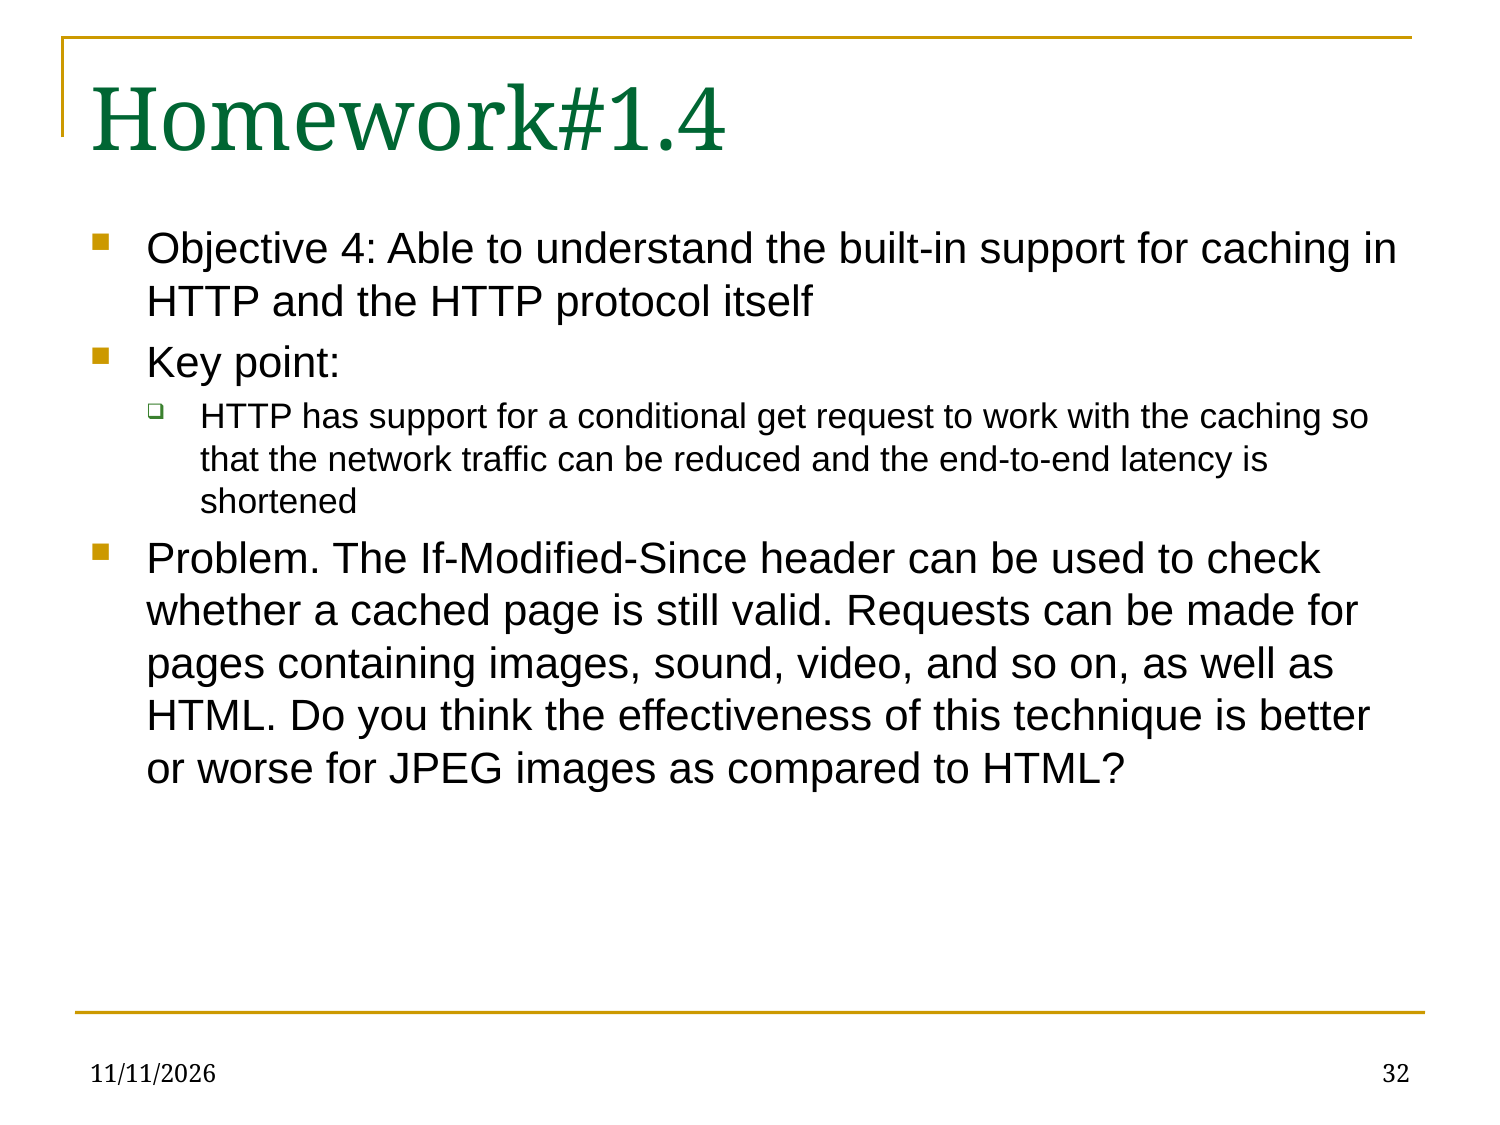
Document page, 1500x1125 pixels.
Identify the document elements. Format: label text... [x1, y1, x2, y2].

list Objective 4: Able to understand the built-in support for caching in HTTP and the HTTP protocol itself Key point: HTTP has support for a conditional get request to work with the caching so that the network traffic can be reduced and the end-to-end latency is shortened Problem. The If-Modified-Since header can be used to check whether a cached page is still valid. Requests can be made for pages containing images, sound, video, and so on, as well as HTML. Do you think the effectiveness of this technique is better or worse for JPEG images as compared to HTML? [75, 212, 1425, 950]
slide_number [74, 1023, 426, 1100]
title Homework#1.4 [75, 45, 1425, 186]
slide_number 32 [1074, 1023, 1426, 1100]
